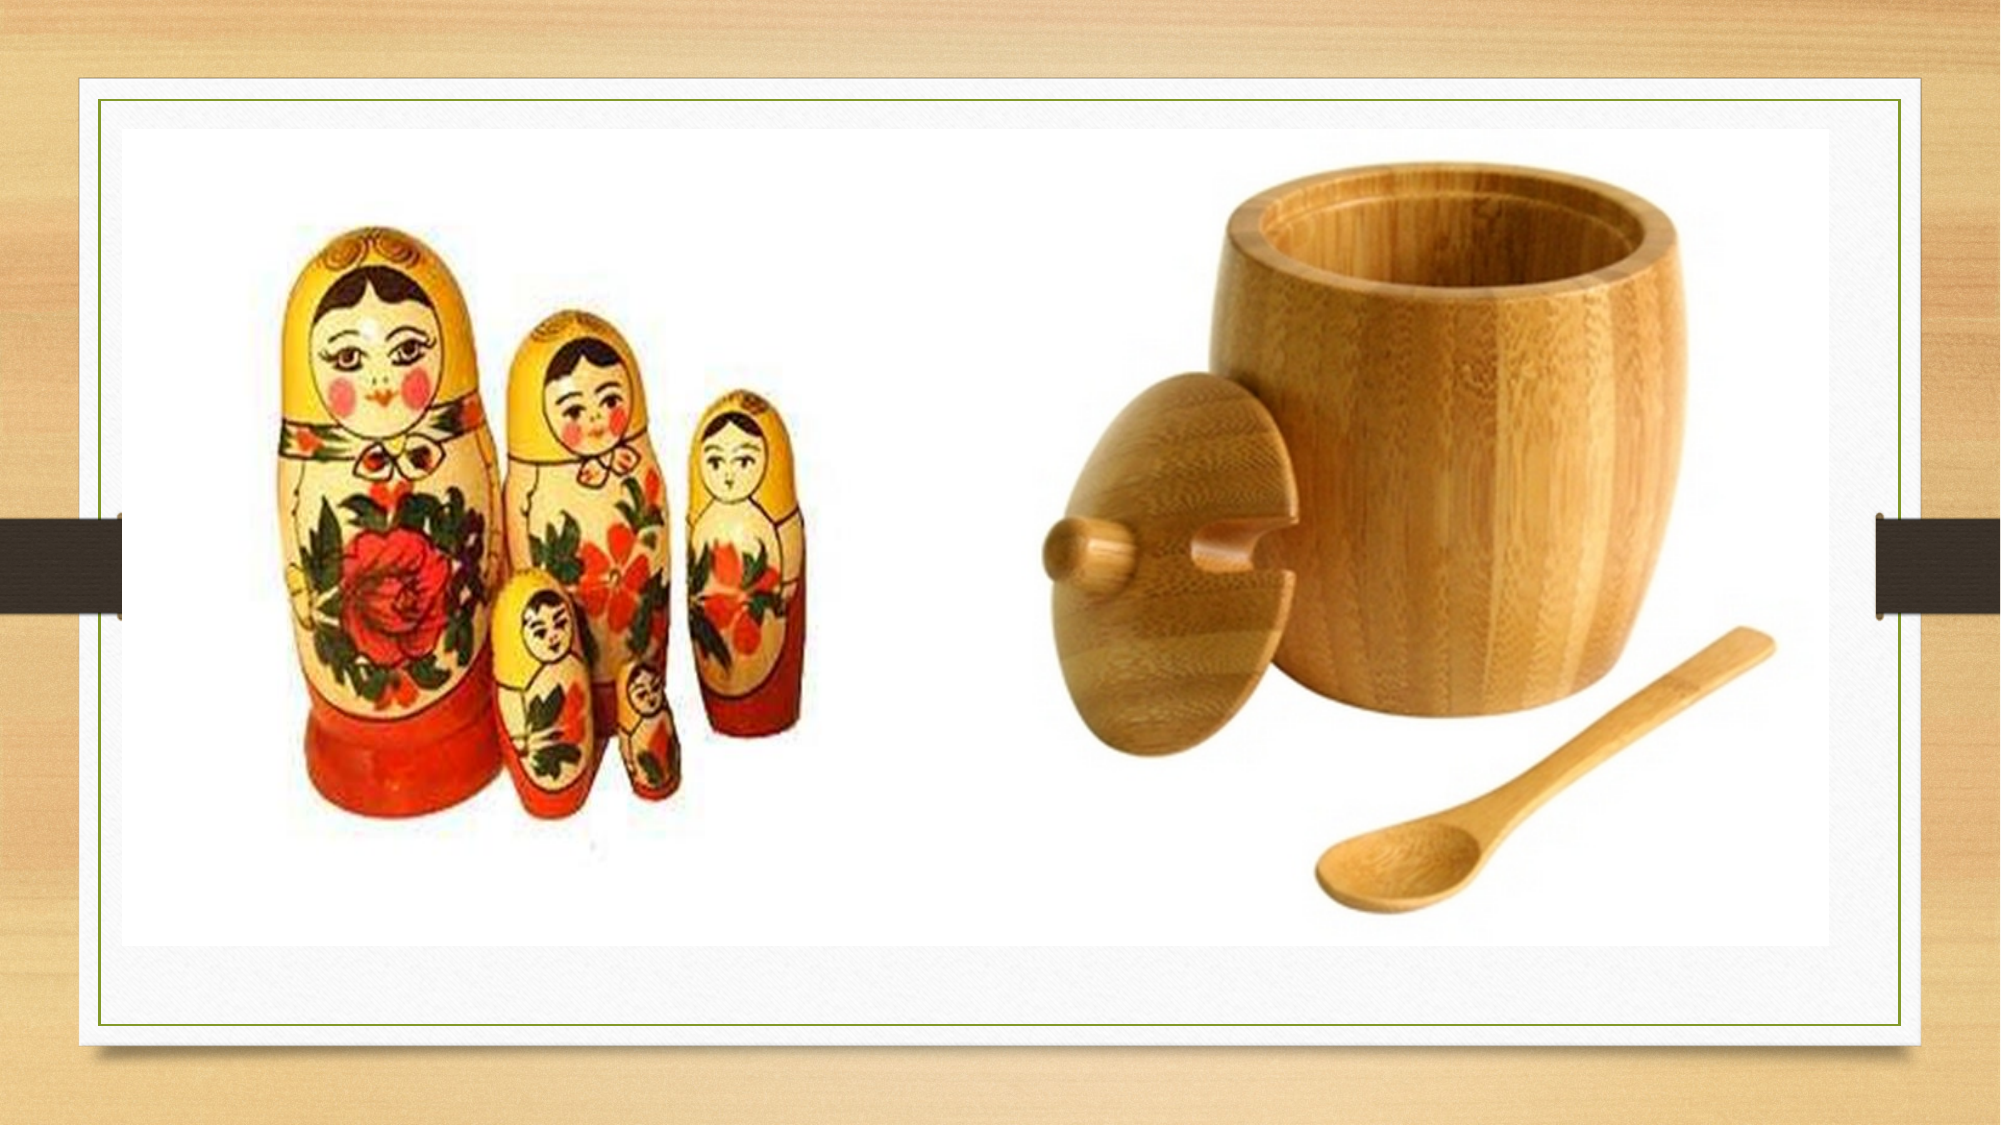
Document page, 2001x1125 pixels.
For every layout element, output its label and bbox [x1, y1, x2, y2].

list [122, 129, 995, 946]
picture [0, 0, 2001, 1125]
